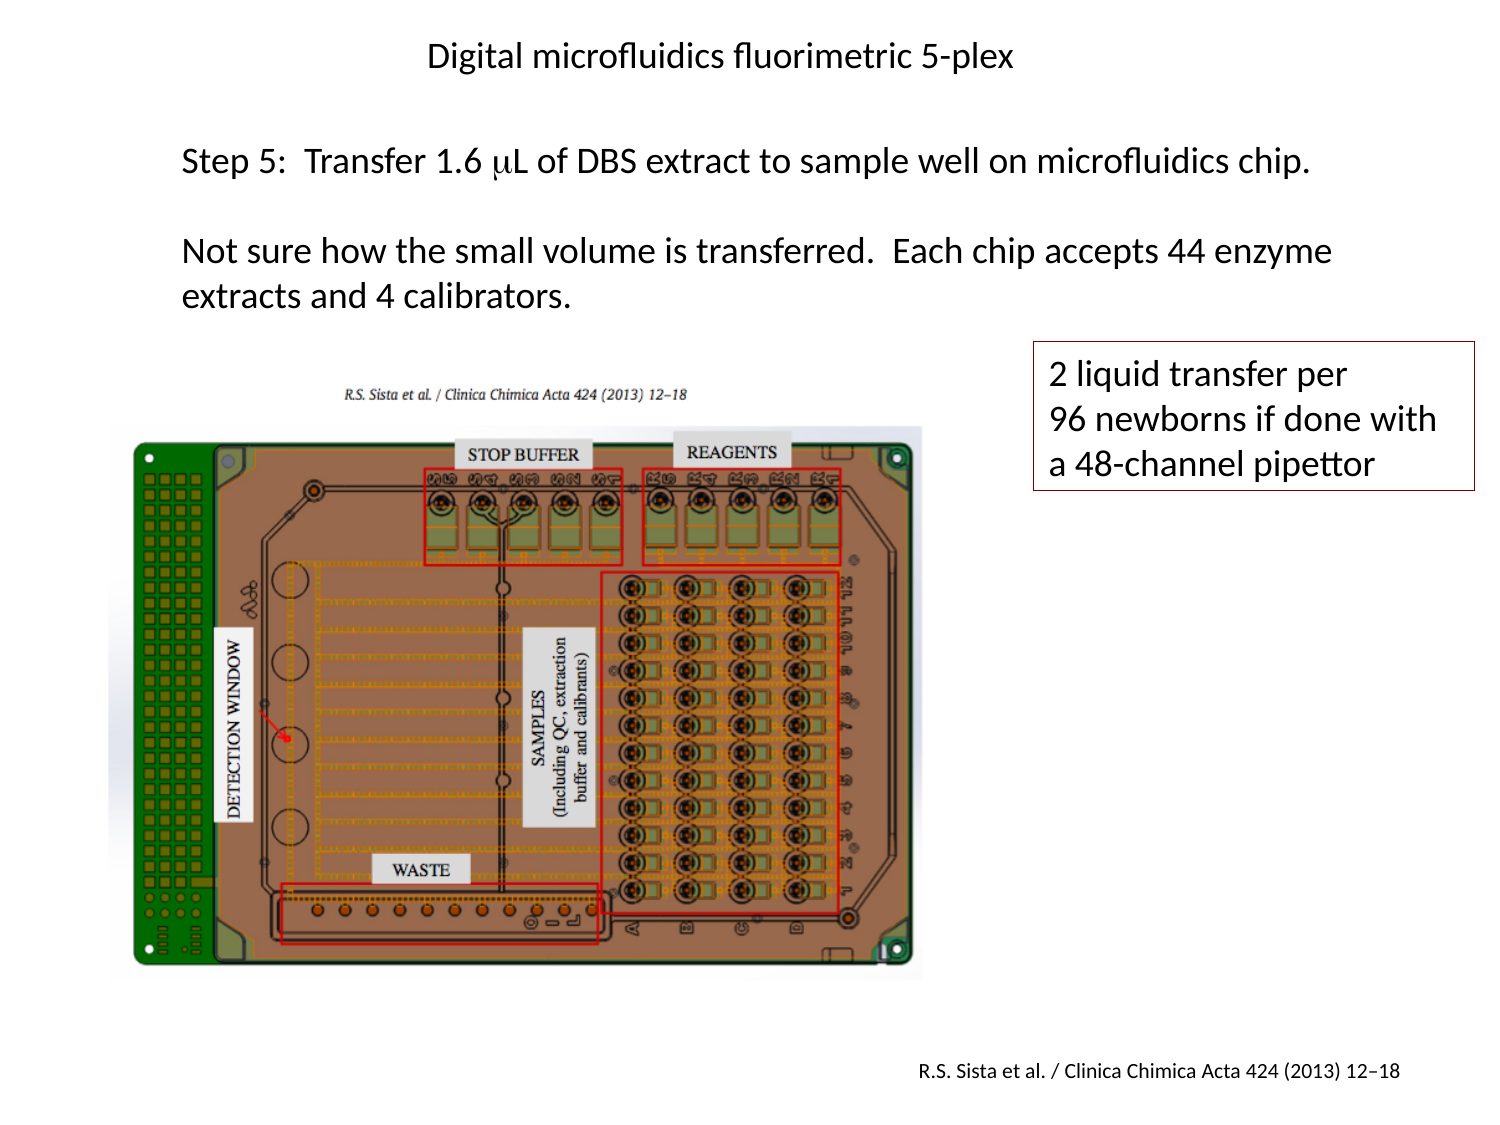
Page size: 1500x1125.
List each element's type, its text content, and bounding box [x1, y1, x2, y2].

text_box Step 5: Transfer 1.6 mL of DBS extract to sample well on microfluidics chip. Not sure how the small volume is transferred. Each chip accepts 44 enzyme extracts and 4 calibrators. [166, 129, 1350, 414]
text_box R.S. Sista et al. / Clinica Chimica Acta 424 (2013) 12–18 [903, 1044, 1416, 1105]
text_box 2 liquid transfer per 96 newborns if done with a 48-channel pipettor [1033, 341, 1475, 491]
picture [75, 380, 985, 992]
text_box Digital microfluidics fluorimetric 5-plex [412, 23, 1029, 83]
